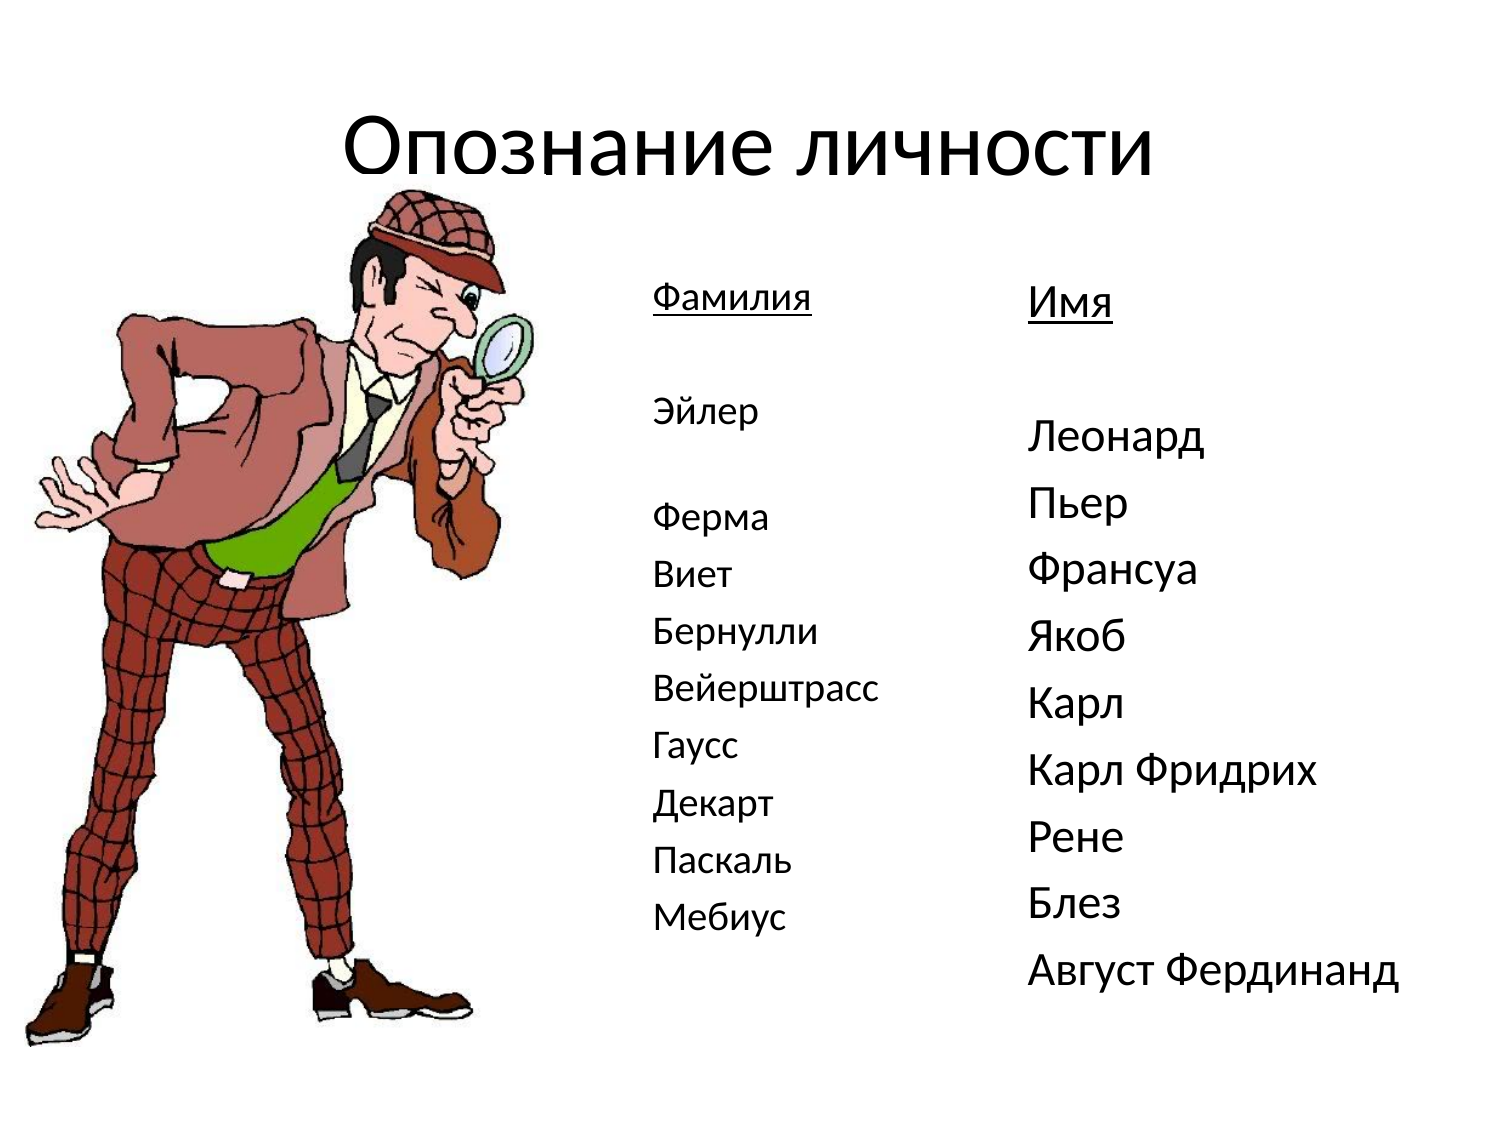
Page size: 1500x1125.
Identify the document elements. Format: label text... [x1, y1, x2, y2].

list Имя Леонард Пьер Франсуа Якоб Карл Карл Фридрих Рене Блез Август Фердинанд [1012, 262, 1450, 1005]
list Фамилия Эйлер Ферма Виет Бернулли Вейерштрасс Гаусс Декарт Паскаль Мебиус [637, 262, 1012, 1005]
title Опознание личности [75, 45, 1425, 233]
picture [24, 174, 546, 1047]
